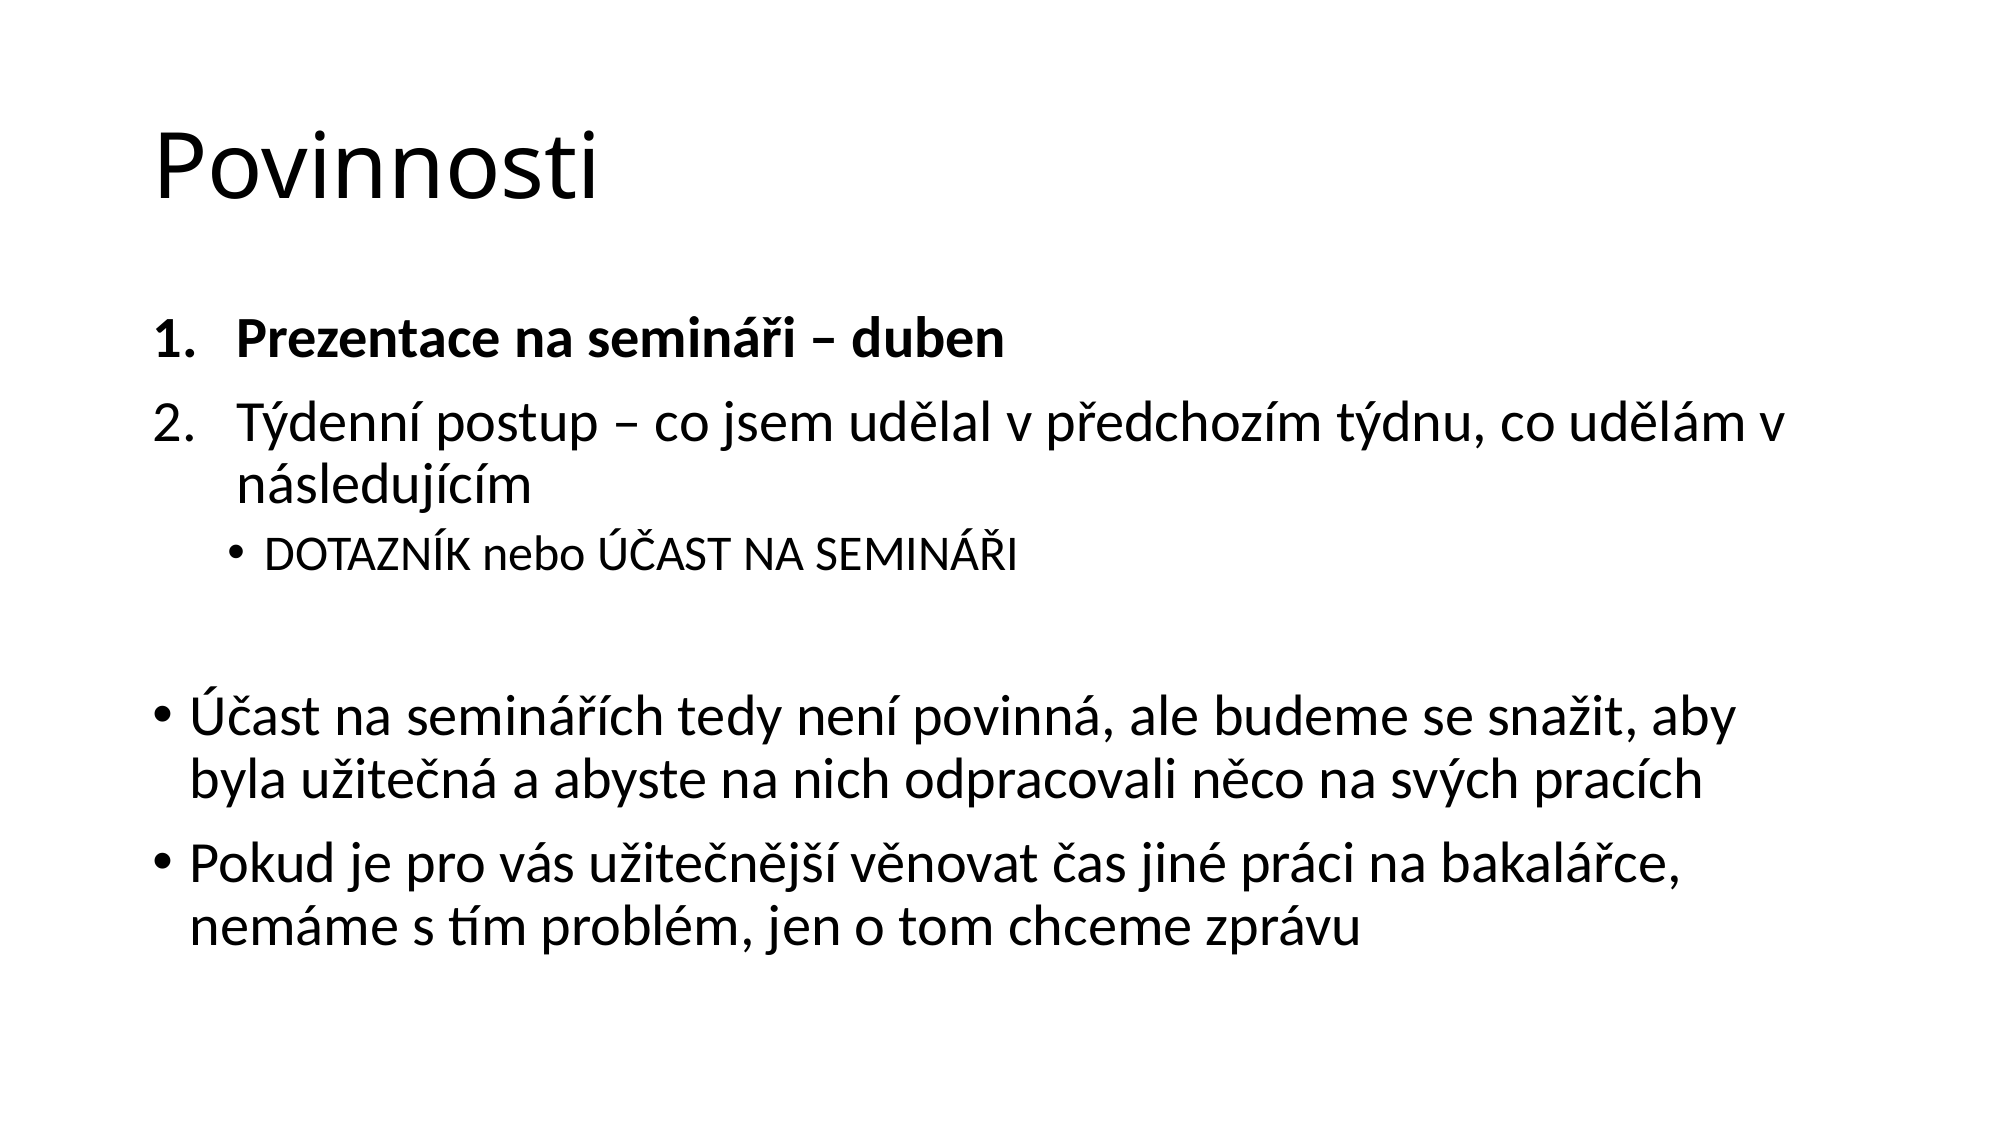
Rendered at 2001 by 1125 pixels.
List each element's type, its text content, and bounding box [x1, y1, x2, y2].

list Prezentace na semináři – duben Týdenní postup – co jsem udělal v předchozím týdnu, co udělám v následujícím DOTAZNÍK nebo ÚČAST NA SEMINÁŘI Účast na seminářích tedy není povinná, ale budeme se snažit, aby byla užitečná a abyste na nich odpracovali něco na svých pracích Pokud je pro vás užitečnější věnovat čas jiné práci na bakalářce, nemáme s tím problém, jen o tom chceme zprávu [137, 299, 1863, 1014]
title Povinnosti [137, 59, 1863, 278]
